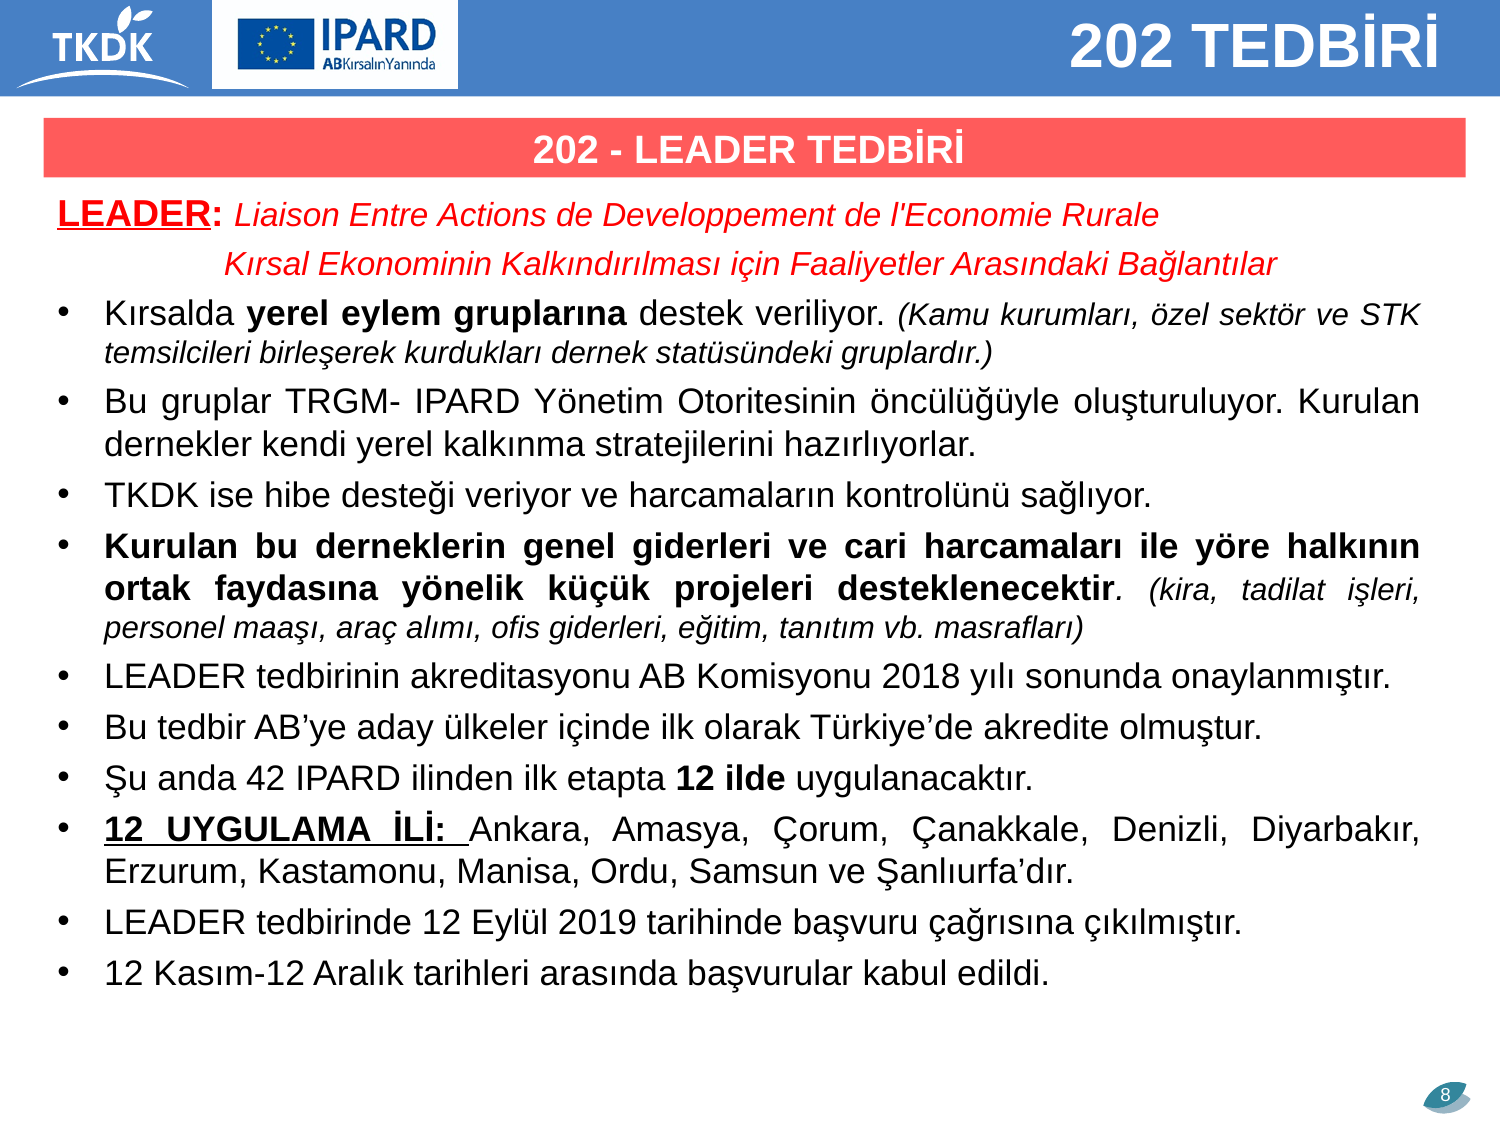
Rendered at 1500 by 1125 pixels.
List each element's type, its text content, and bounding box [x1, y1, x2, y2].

text_box LEADER: Liaison Entre Actions de Developpement de l'Economie Rurale Kırsal Ekonominin Kalkındırılması için Faaliyetler Arasındaki Bağlantılar Kırsalda yerel eylem gruplarına destek veriliyor. (Kamu kurumları, özel sektör ve STK temsilcileri birleşerek kurdukları dernek statüsündeki gruplardır.) Bu gruplar TRGM- IPARD Yönetim Otoritesinin öncülüğüyle oluşturuluyor. Kurulan dernekler kendi yerel kalkınma stratejilerini hazırlıyorlar. TKDK ise hibe desteği veriyor ve harcamaların kontrolünü sağlıyor. Kurulan bu derneklerin genel giderleri ve cari harcamaları ile yöre halkının ortak faydasına yönelik küçük projeleri desteklenecektir. (kira, tadilat işleri, personel maaşı, araç alımı, ofis giderleri, eğitim, tanıtım vb. masrafları) LEADER tedbirinin akreditasyonu AB Komisyonu 2018 yılı sonunda onaylanmıştır. Bu tedbir AB’ye aday ülkeler içinde ilk olarak Türkiye’de akredite olmuştur. Şu anda 42 IPARD ilinden ilk etapta 12 ilde uygulanacaktır. 12 UYGULAMA İLİ: Ankara, Amasya, Çorum, Çanakkale, Denizli, Diyarbakır, Erzurum, Kastamonu, Manisa, Ordu, Samsun ve Şanlıurfa’dır. LEADER tedbirinde 12 Eylül 2019 tarihinde başvuru çağrısına çıkılmıştır. 12 Kasım-12 Aralık tarihleri arasında başvurular kabul edildi. [42, 181, 1437, 1001]
text_box 202 - LEADER TEDBİRİ [42, 117, 1467, 178]
title 202 TEDBİRİ [458, 20, 1474, 75]
slide_number 8 [1128, 1063, 1466, 1124]
picture [212, 0, 458, 90]
